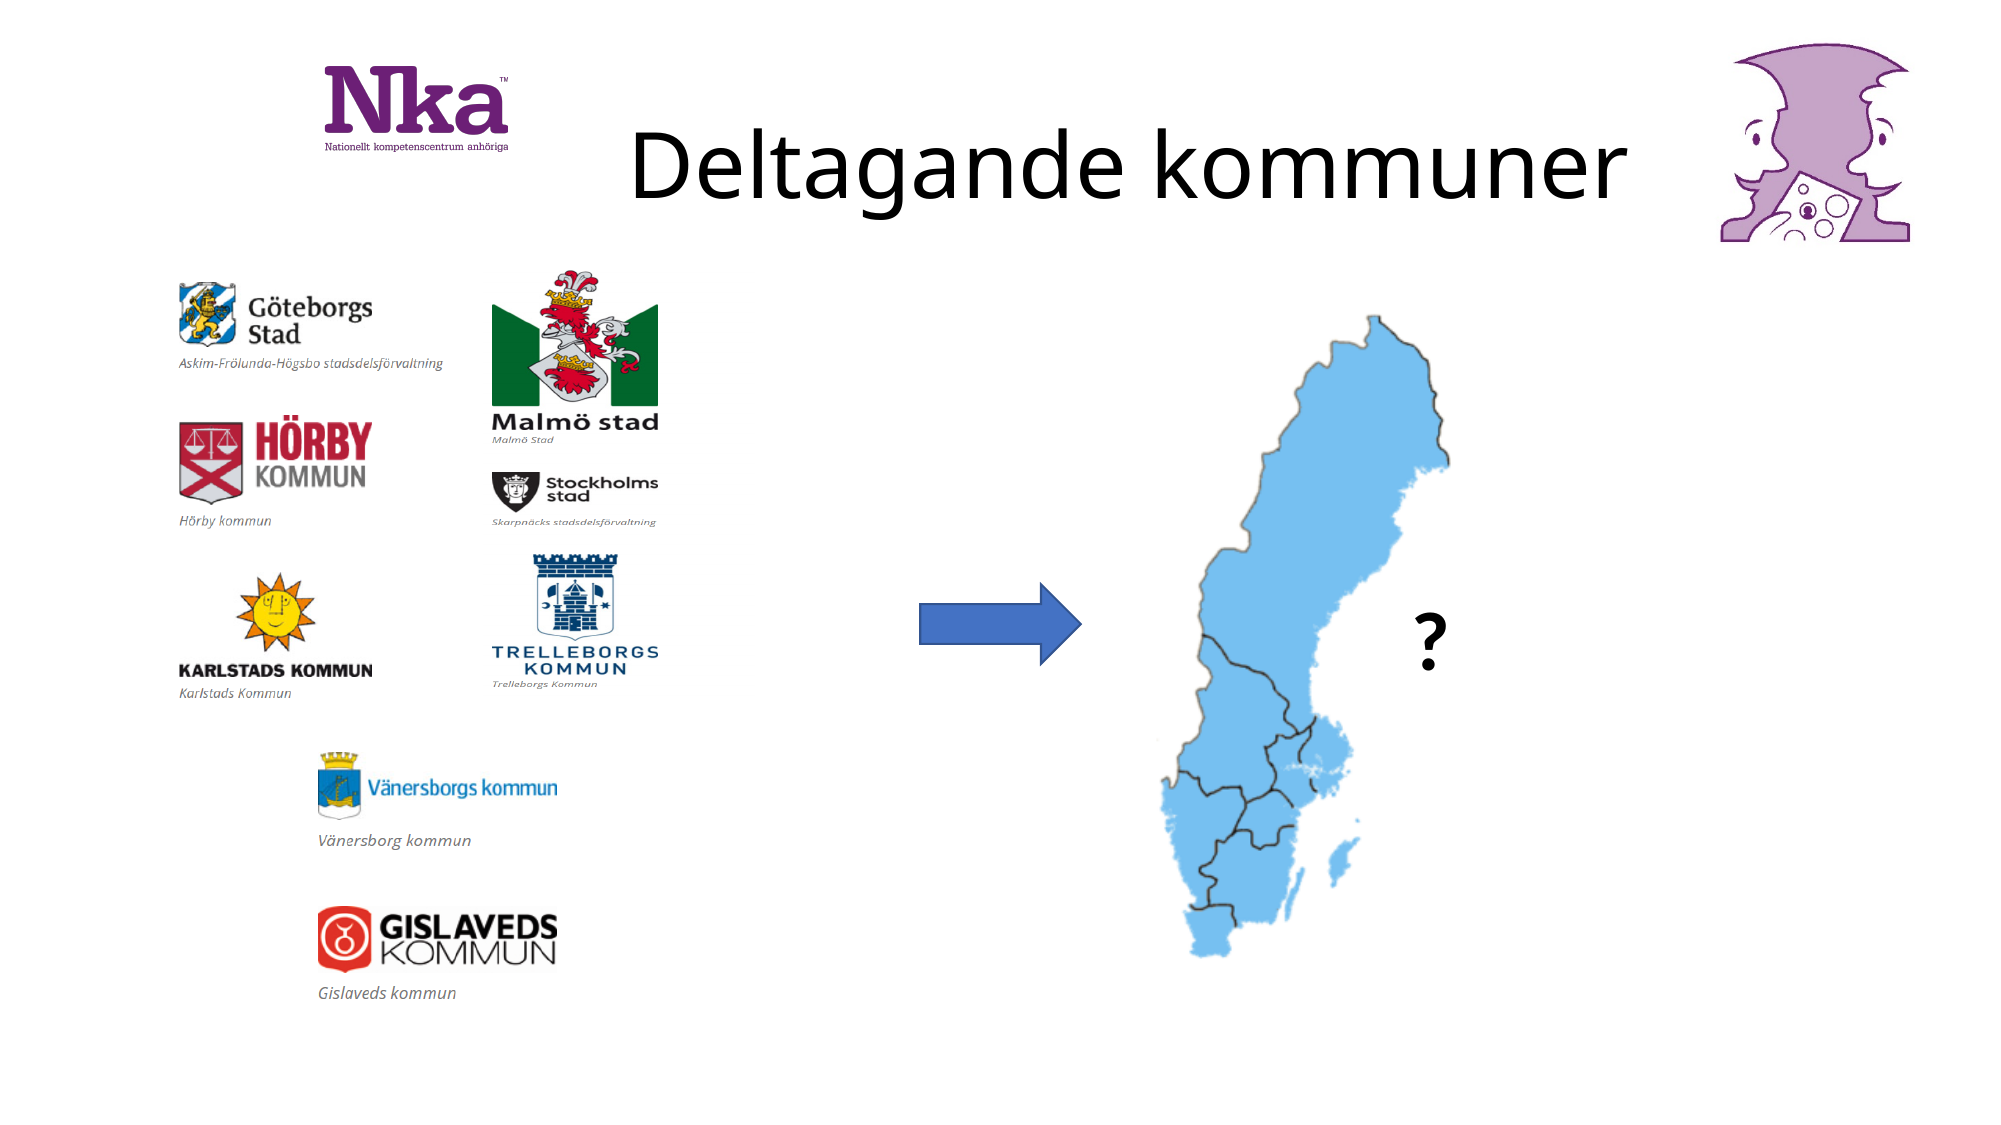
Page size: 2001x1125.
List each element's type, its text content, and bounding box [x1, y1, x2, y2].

picture [1152, 305, 1465, 973]
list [173, 262, 483, 725]
picture [1706, 29, 1945, 268]
title Deltagande kommuner [137, 59, 1863, 278]
picture [304, 724, 585, 1032]
picture [324, 66, 508, 152]
text_box [919, 581, 1083, 667]
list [483, 262, 755, 696]
